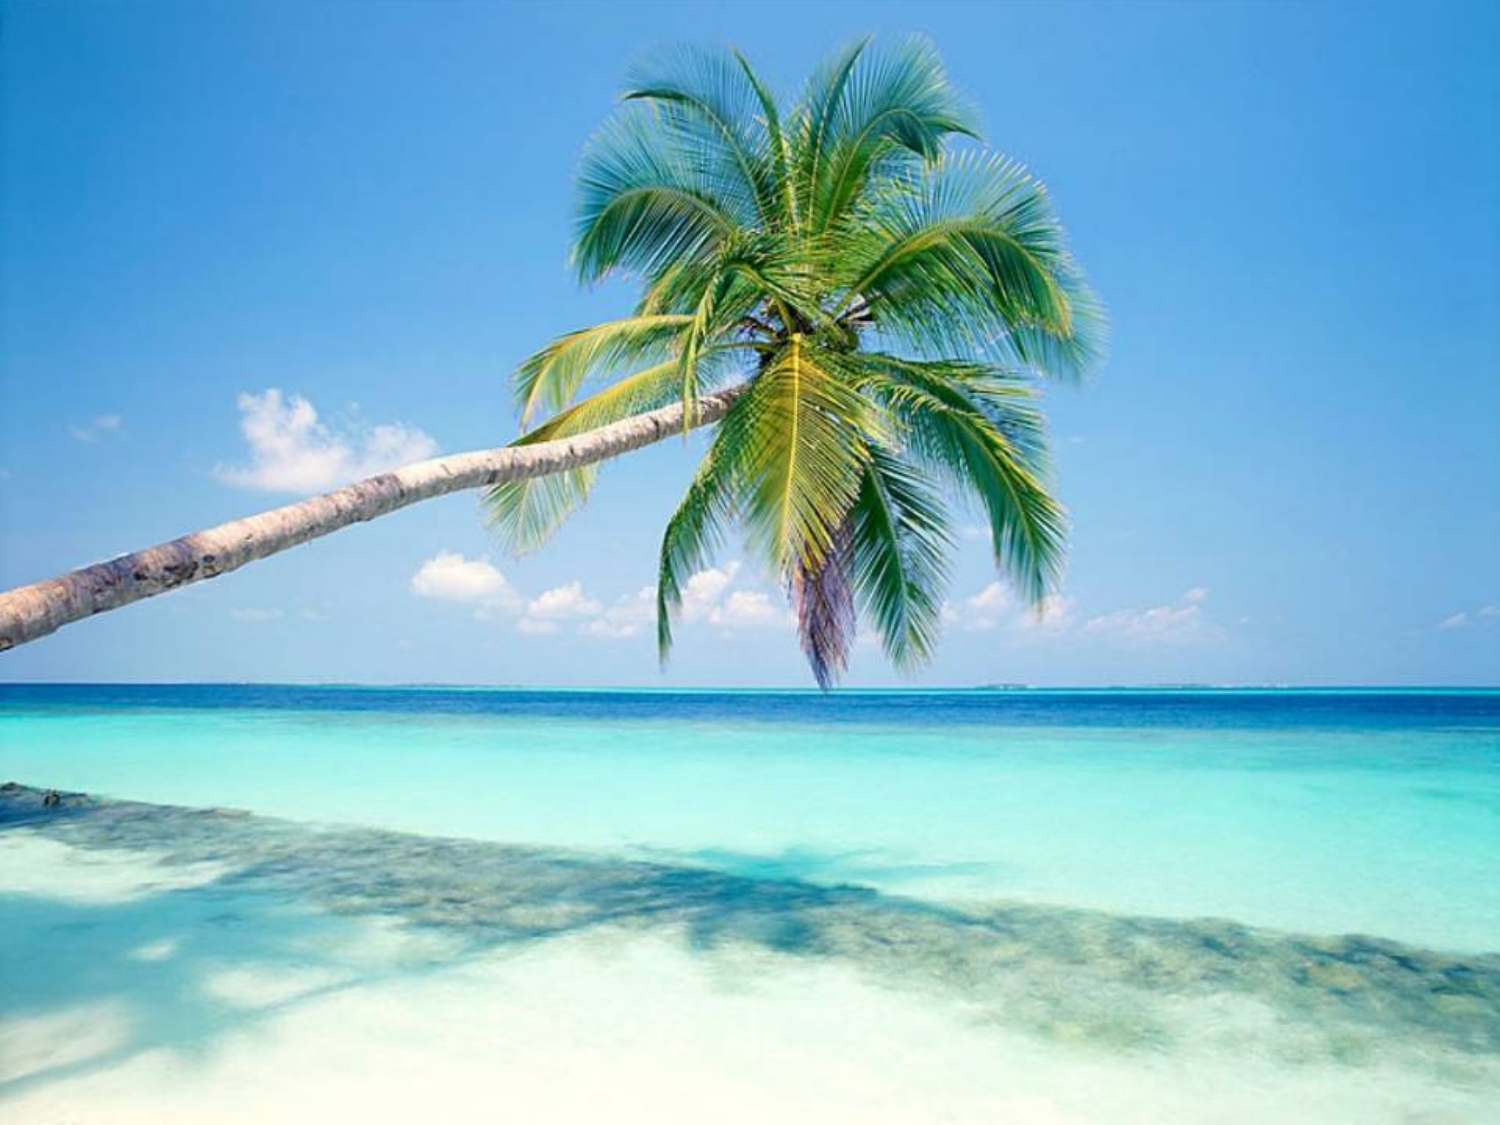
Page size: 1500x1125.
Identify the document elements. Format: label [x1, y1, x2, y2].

list [0, 0, 1500, 1125]
